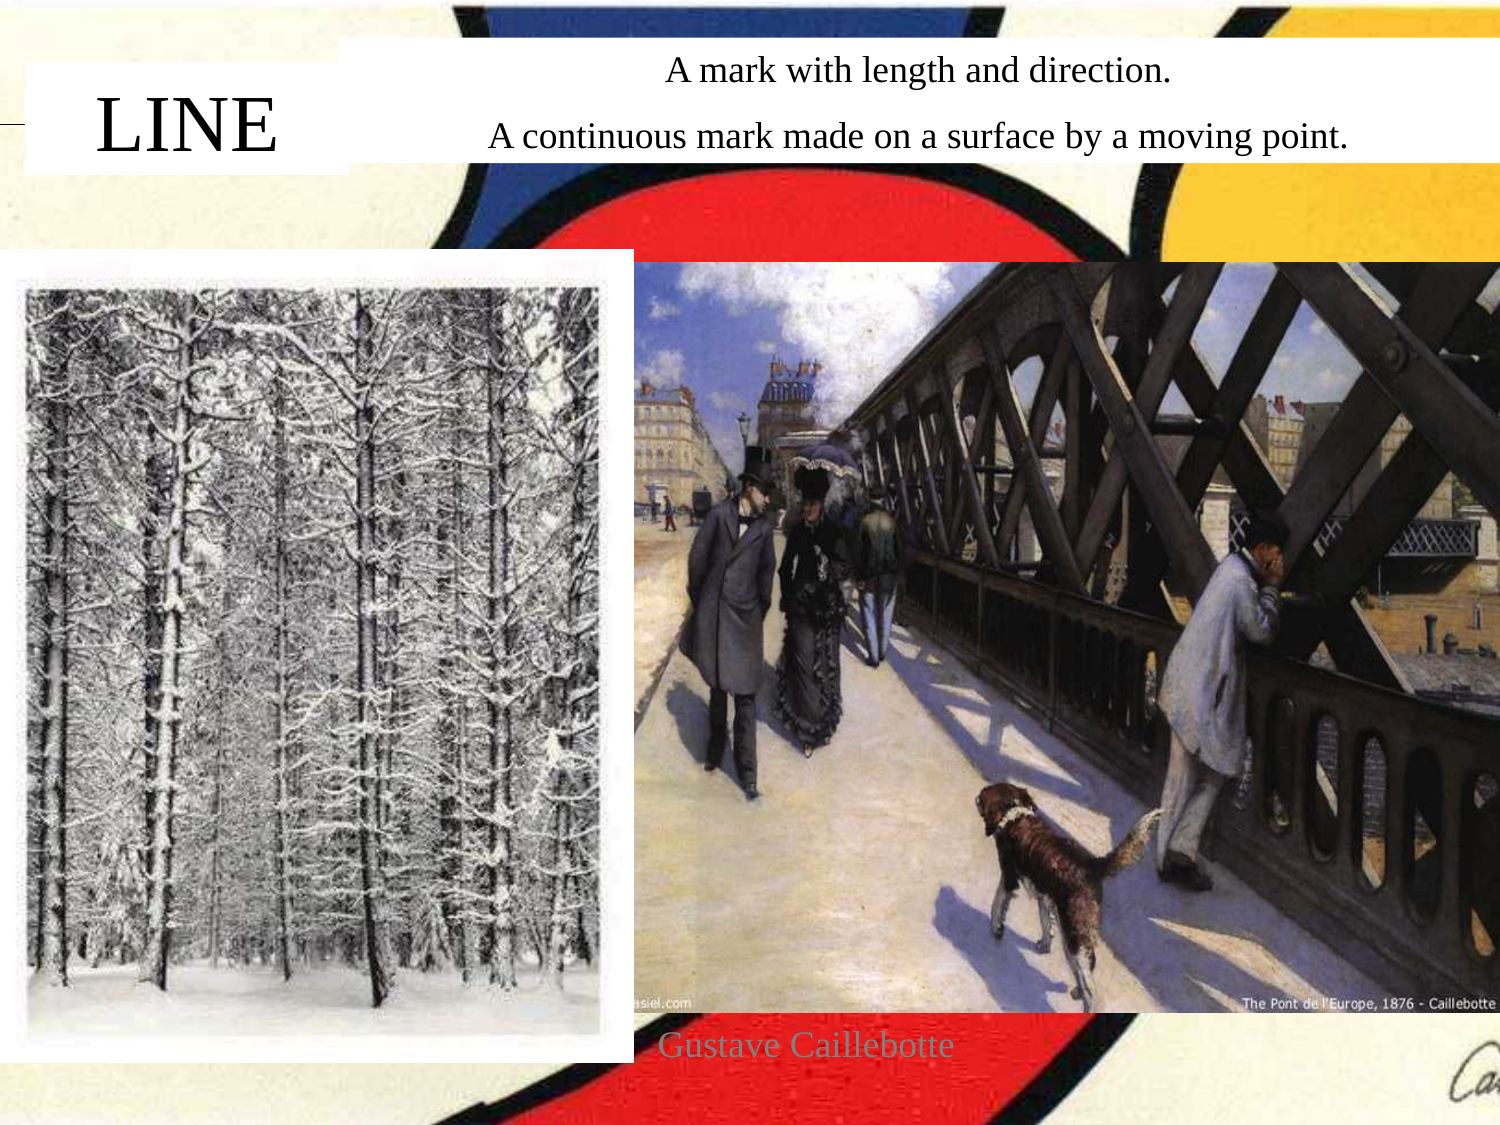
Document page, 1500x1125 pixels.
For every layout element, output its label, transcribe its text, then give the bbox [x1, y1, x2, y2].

title LINE [24, 61, 351, 176]
text_box Gustave Caillebotte [650, 1013, 1063, 1073]
text_box Ansel Adams [12, 1063, 300, 1073]
picture [0, 0, 1500, 124]
text_box A mark with length and direction. A continuous mark made on a surface by a moving point. [337, 37, 1500, 164]
picture [0, 125, 1500, 1125]
